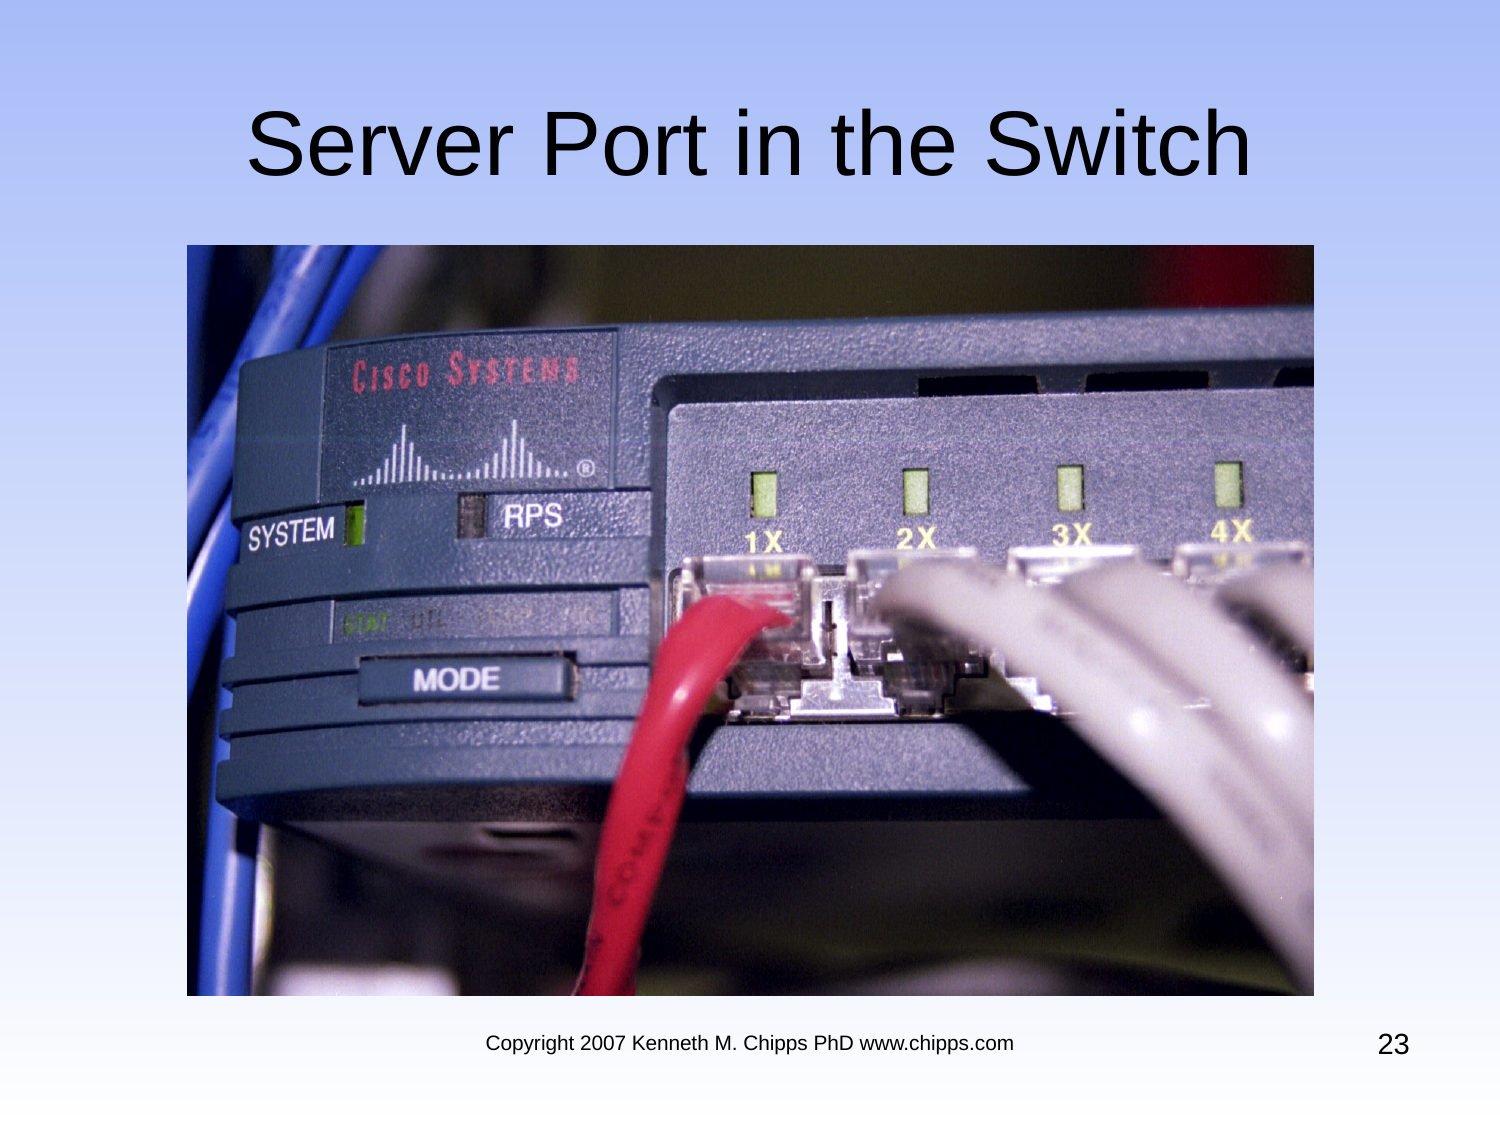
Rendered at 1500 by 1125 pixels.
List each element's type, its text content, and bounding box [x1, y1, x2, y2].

slide_number 23 [1074, 1021, 1426, 1101]
title Server Port in the Switch [74, 44, 1426, 233]
footer Copyright 2007 Kenneth M. Chipps PhD www.chipps.com [449, 1024, 1051, 1103]
picture [187, 245, 1314, 996]
